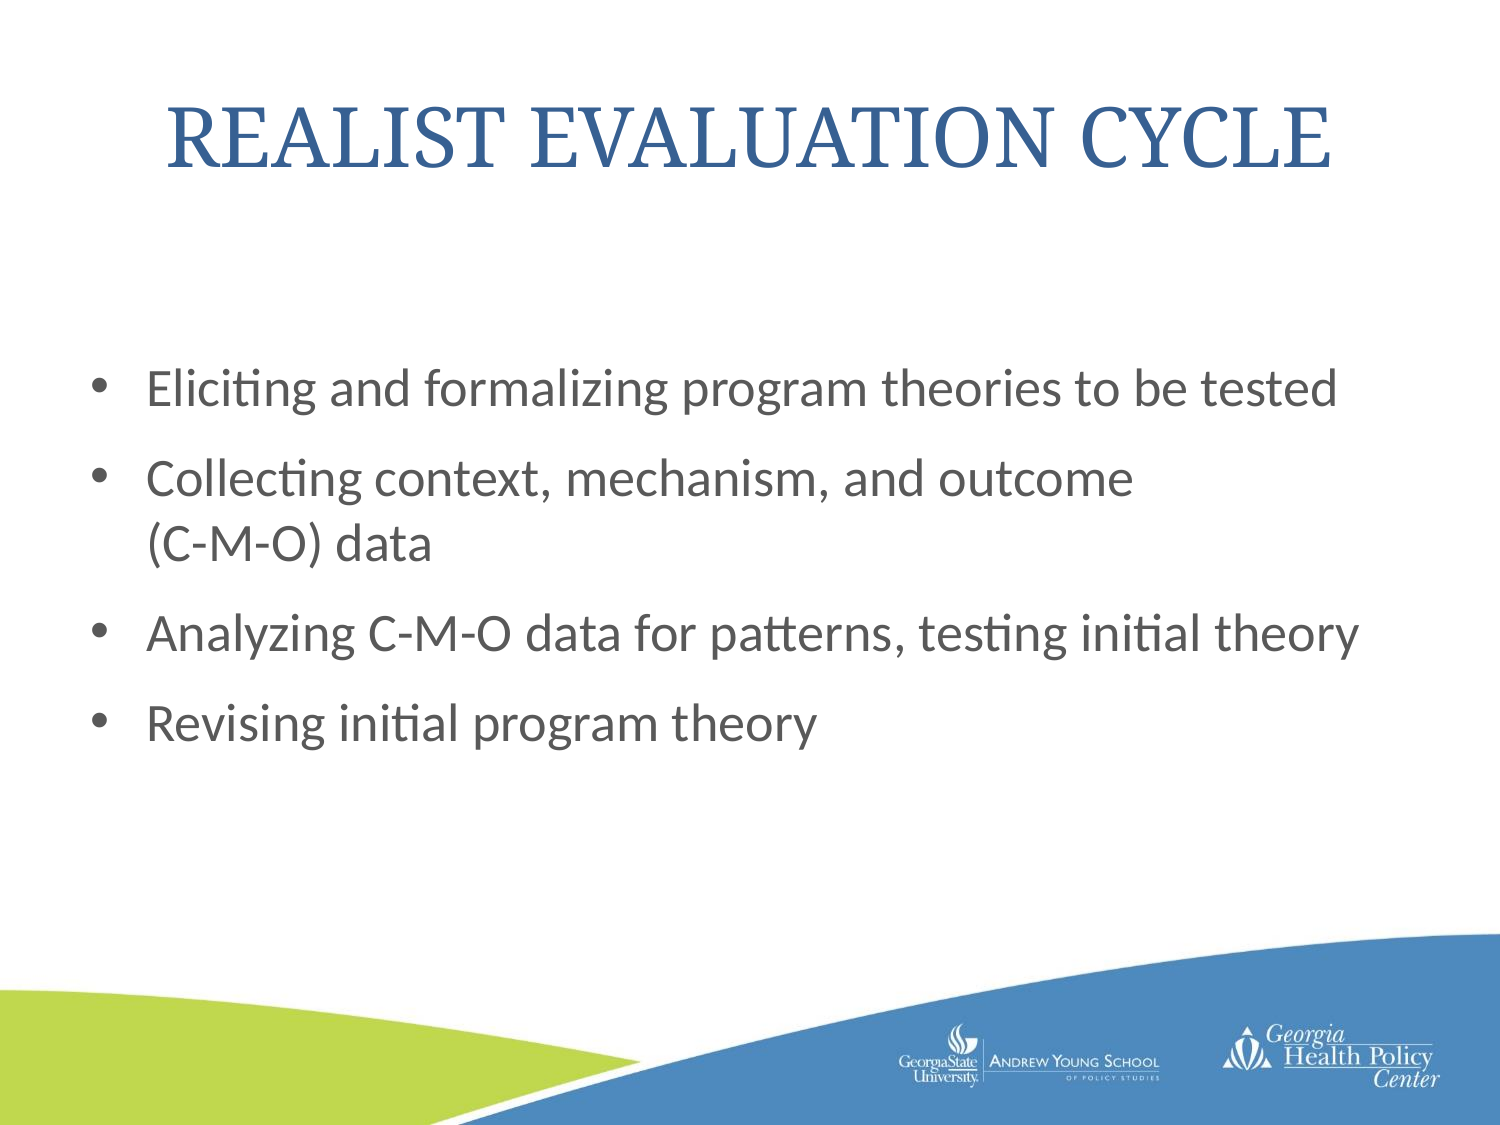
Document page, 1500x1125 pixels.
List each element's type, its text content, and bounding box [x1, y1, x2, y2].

title REALIST EVALUATION CYCLE [75, 40, 1425, 228]
list Eliciting and formalizing program theories to be tested Collecting context, mechanism, and outcome (C-M-O) data Analyzing C-M-O data for patterns, testing initial theory Revising initial program theory [75, 345, 1425, 1050]
picture [0, 0, 1500, 1125]
